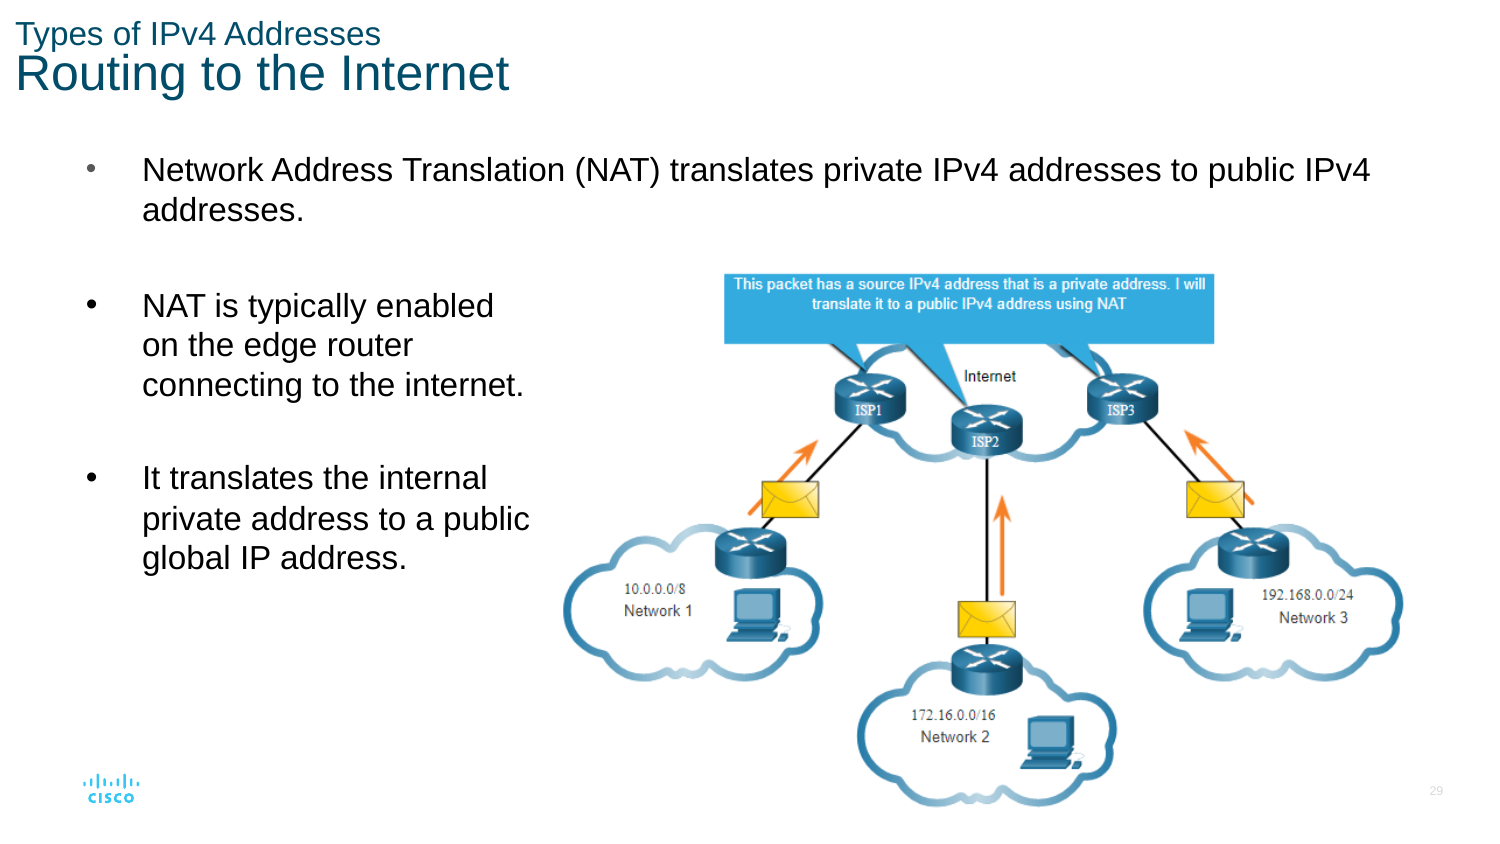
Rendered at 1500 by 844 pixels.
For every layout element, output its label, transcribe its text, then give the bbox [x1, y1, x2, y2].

picture [547, 259, 1416, 825]
title Types of IPv4 Addresses Routing to the Internet [0, 0, 1369, 121]
text_box NAT is typically enabled on the edge router connecting to the internet. It translates the internal private address to a public global IP address. [70, 276, 542, 781]
list Network Address Translation (NAT) translates private IPv4 addresses to public IPv4 addresses. [70, 140, 1430, 260]
